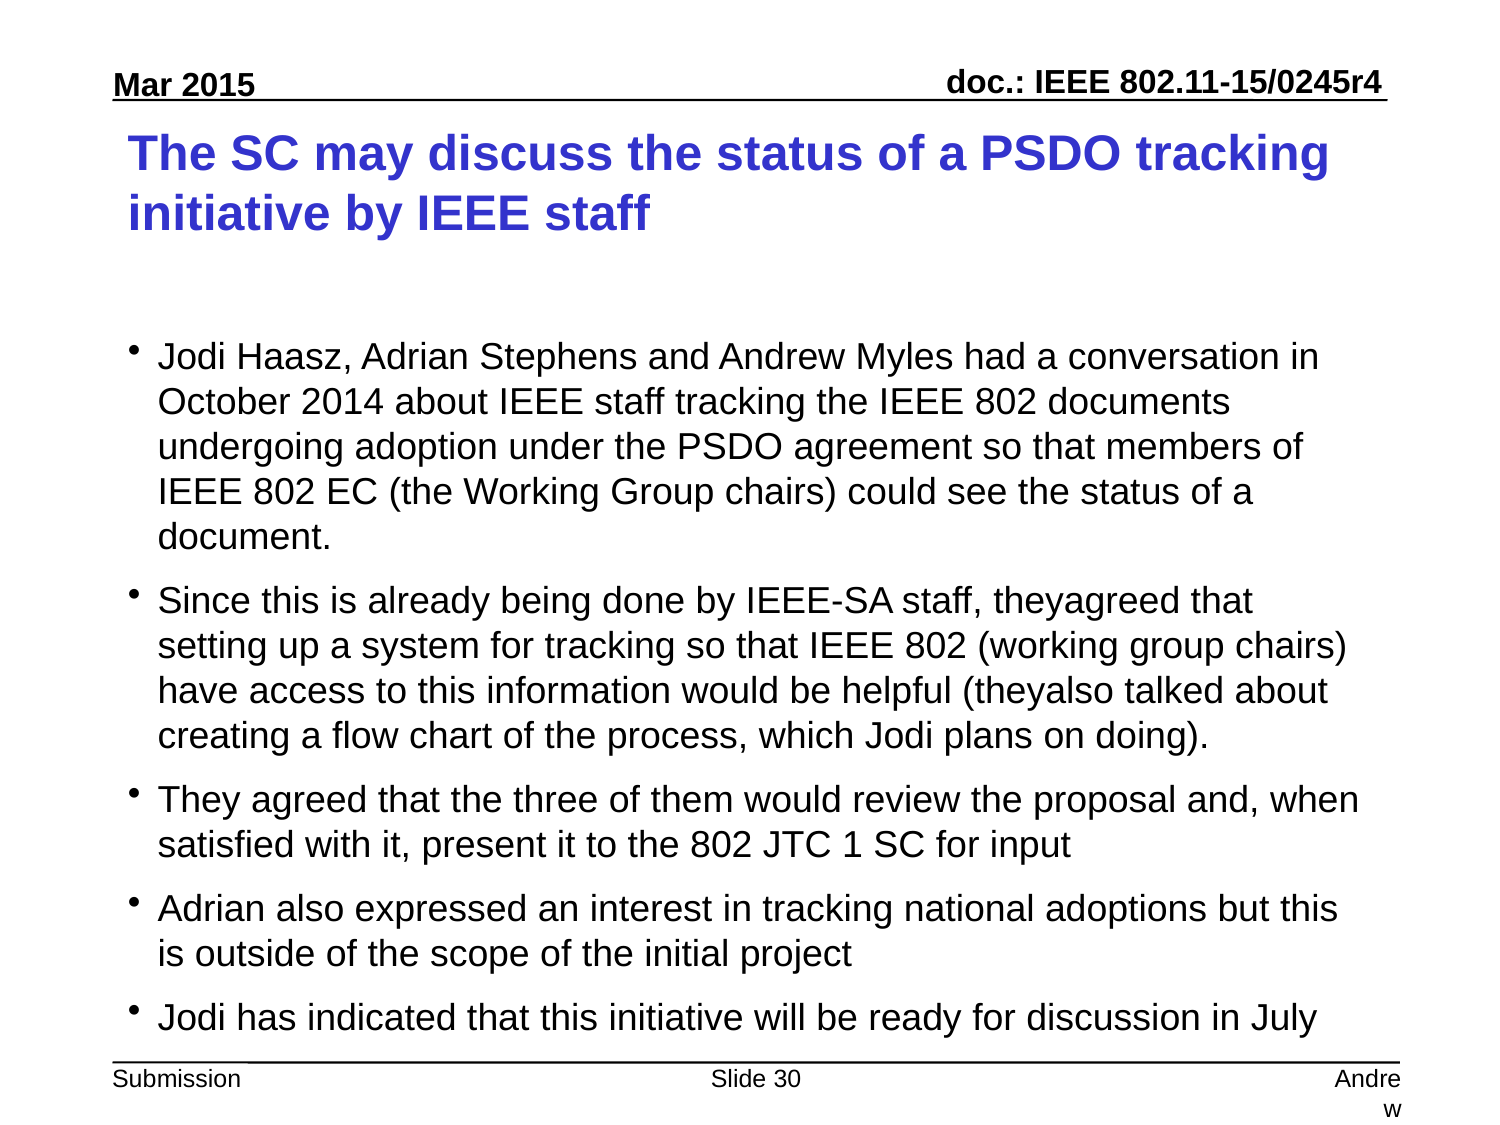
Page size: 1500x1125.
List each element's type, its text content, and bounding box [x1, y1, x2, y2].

title The SC may discuss the status of a PSDO tracking initiative by IEEE staff [112, 112, 1388, 288]
list Jodi Haasz, Adrian Stephens and Andrew Myles had a conversation in October 2014 about IEEE staff tracking the IEEE 802 documents undergoing adoption under the PSDO agreement so that members of IEEE 802 EC (the Working Group chairs) could see the status of a document. Since this is already being done by IEEE-SA staff, theyagreed that setting up a system for tracking so that IEEE 802 (working group chairs) have access to this information would be helpful (theyalso talked about creating a flow chart of the process, which Jodi plans on doing). They agreed that the three of them would review the proposal and, when satisfied with it, present it to the 802 JTC 1 SC for input Adrian also expressed an interest in tracking national adoptions but this is outside of the scope of the initial project Jodi has indicated that this initiative will be ready for discussion in July [112, 324, 1388, 1000]
footer Andrew Myles, Cisco [1320, 1061, 1402, 1093]
slide_number Slide 30 [709, 1061, 803, 1093]
